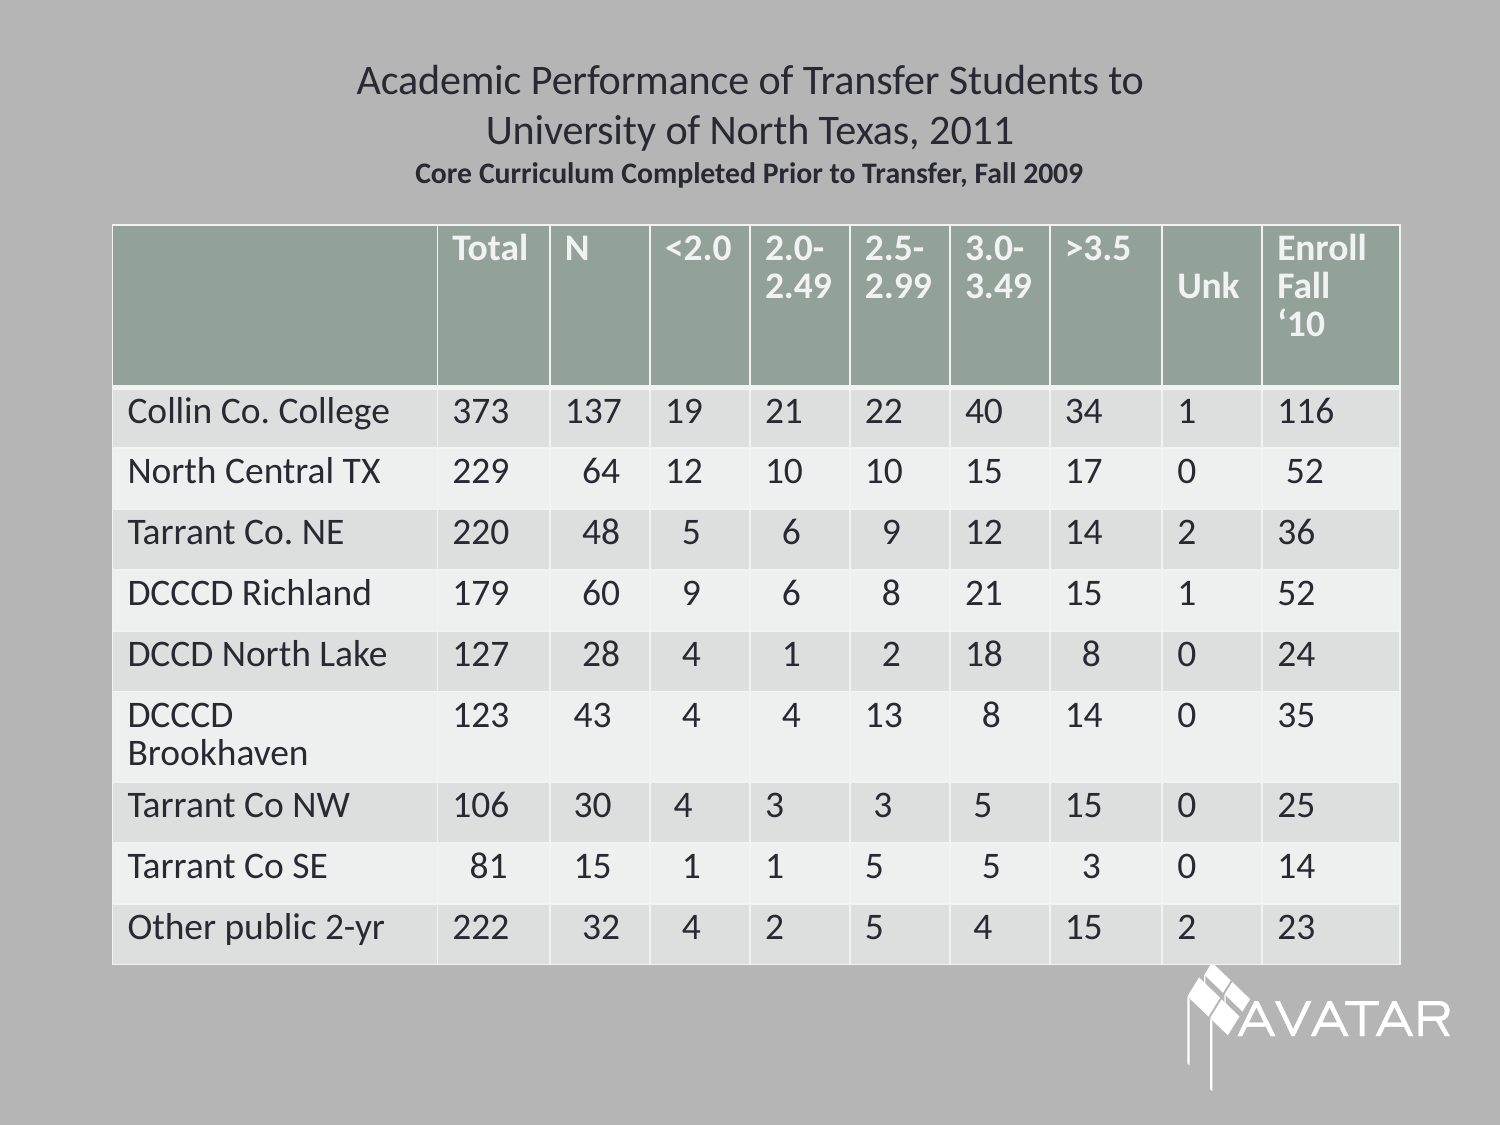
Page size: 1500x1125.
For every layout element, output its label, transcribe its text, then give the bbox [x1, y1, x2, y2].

table_cell 220 [438, 510, 549, 569]
table_cell DCCCD Brookhaven [113, 692, 437, 781]
table_header 3.0-3.49 [951, 226, 1049, 385]
table_cell 3 [851, 783, 949, 842]
table_cell 14 [1263, 844, 1399, 903]
table_cell 12 [651, 449, 749, 508]
table_cell 137 [551, 390, 649, 447]
table_cell 1 [751, 632, 849, 691]
table_cell 3 [751, 783, 849, 842]
table_cell 4 [651, 692, 749, 781]
table_cell 17 [1051, 449, 1161, 508]
table_cell 52 [1263, 449, 1399, 508]
table_cell 15 [1051, 783, 1161, 842]
table_cell 106 [438, 783, 549, 842]
table_cell 40 [951, 390, 1049, 447]
table_cell 35 [1263, 692, 1399, 781]
table_cell 5 [851, 905, 949, 964]
table_cell 1 [1163, 571, 1261, 630]
table_cell 48 [551, 510, 649, 569]
table_cell 373 [438, 390, 549, 447]
table_cell 25 [1263, 783, 1399, 842]
table_cell 24 [1263, 632, 1399, 691]
table_cell 9 [651, 571, 749, 630]
table_cell 15 [951, 449, 1049, 508]
table_cell 64 [551, 449, 649, 508]
table_cell 1 [751, 844, 849, 903]
table_cell 8 [951, 692, 1049, 781]
table_cell 3 [1051, 844, 1161, 903]
table_cell 5 [951, 844, 1049, 903]
table_cell 19 [651, 390, 749, 447]
table_cell 2 [1163, 905, 1261, 964]
table_cell Collin Co. College [113, 390, 437, 447]
table_header 2.0-2.49 [751, 226, 849, 385]
table_header >3.5 [1051, 226, 1161, 385]
table_cell 21 [951, 571, 1049, 630]
table_cell 6 [751, 510, 849, 569]
table_cell 116 [1263, 390, 1399, 447]
table_cell 60 [551, 571, 649, 630]
table_cell 179 [438, 571, 549, 630]
table_cell 4 [651, 905, 749, 964]
table_cell 4 [651, 632, 749, 691]
table_cell 0 [1163, 632, 1261, 691]
table_cell 6 [751, 571, 849, 630]
table_cell 222 [438, 905, 549, 964]
table_cell DCCD North Lake [113, 632, 437, 691]
table_cell 5 [651, 510, 749, 569]
title Academic Performance of Transfer Students to University of North Texas, 2011 Core Curriculum Completed Prior to Transfer, Fall 2009 [75, 45, 1425, 233]
table_cell 10 [751, 449, 849, 508]
table_cell 12 [951, 510, 1049, 569]
table_cell 5 [951, 783, 1049, 842]
table_cell 229 [438, 449, 549, 508]
table_cell 10 [851, 449, 949, 508]
table_cell 36 [1263, 510, 1399, 569]
table_cell 1 [651, 844, 749, 903]
table_cell 123 [438, 692, 549, 781]
table_cell 2 [851, 632, 949, 691]
table_header N [551, 226, 649, 385]
table_cell 52 [1263, 571, 1399, 630]
table_cell 8 [1051, 632, 1161, 691]
table_cell 0 [1163, 692, 1261, 781]
table_cell 28 [551, 632, 649, 691]
table_cell 43 [551, 692, 649, 781]
table_cell 5 [851, 844, 949, 903]
table_cell 15 [551, 844, 649, 903]
table_cell 9 [851, 510, 949, 569]
table_cell 14 [1051, 692, 1161, 781]
table_cell Tarrant Co. NE [113, 510, 437, 569]
table_cell 32 [551, 905, 649, 964]
table_cell 18 [951, 632, 1049, 691]
table_cell 0 [1163, 844, 1261, 903]
table_cell 13 [851, 692, 949, 781]
table_header 2.5-2.99 [851, 226, 949, 385]
table_cell 4 [951, 905, 1049, 964]
table_header Enroll Fall ‘10 [1263, 226, 1399, 385]
table_cell 1 [1163, 390, 1261, 447]
table_cell 127 [438, 632, 549, 691]
table_cell Other public 2-yr [113, 905, 437, 964]
table_header Unk [1163, 226, 1261, 385]
table_cell 30 [551, 783, 649, 842]
table_header Total [438, 226, 549, 385]
table_cell 23 [1263, 905, 1399, 964]
table_cell 0 [1163, 449, 1261, 508]
table_header <2.0 [651, 226, 749, 385]
table_cell Tarrant Co SE [113, 844, 437, 903]
table_cell 21 [751, 390, 849, 447]
table_cell 14 [1051, 510, 1161, 569]
table_cell 22 [851, 390, 949, 447]
table_cell 8 [851, 571, 949, 630]
table_cell DCCCD Richland [113, 571, 437, 630]
table_cell North Central TX [113, 449, 437, 508]
table_cell 0 [1163, 783, 1261, 842]
table_cell 34 [1051, 390, 1161, 447]
table_cell Tarrant Co NW [113, 783, 437, 842]
table_header [113, 226, 437, 385]
table_cell 81 [438, 844, 549, 903]
table_cell 15 [1051, 571, 1161, 630]
table_cell 2 [751, 905, 849, 964]
table_cell 4 [751, 692, 849, 781]
table_cell 15 [1051, 905, 1161, 964]
table_cell 2 [1163, 510, 1261, 569]
table_cell 4 [651, 783, 749, 842]
